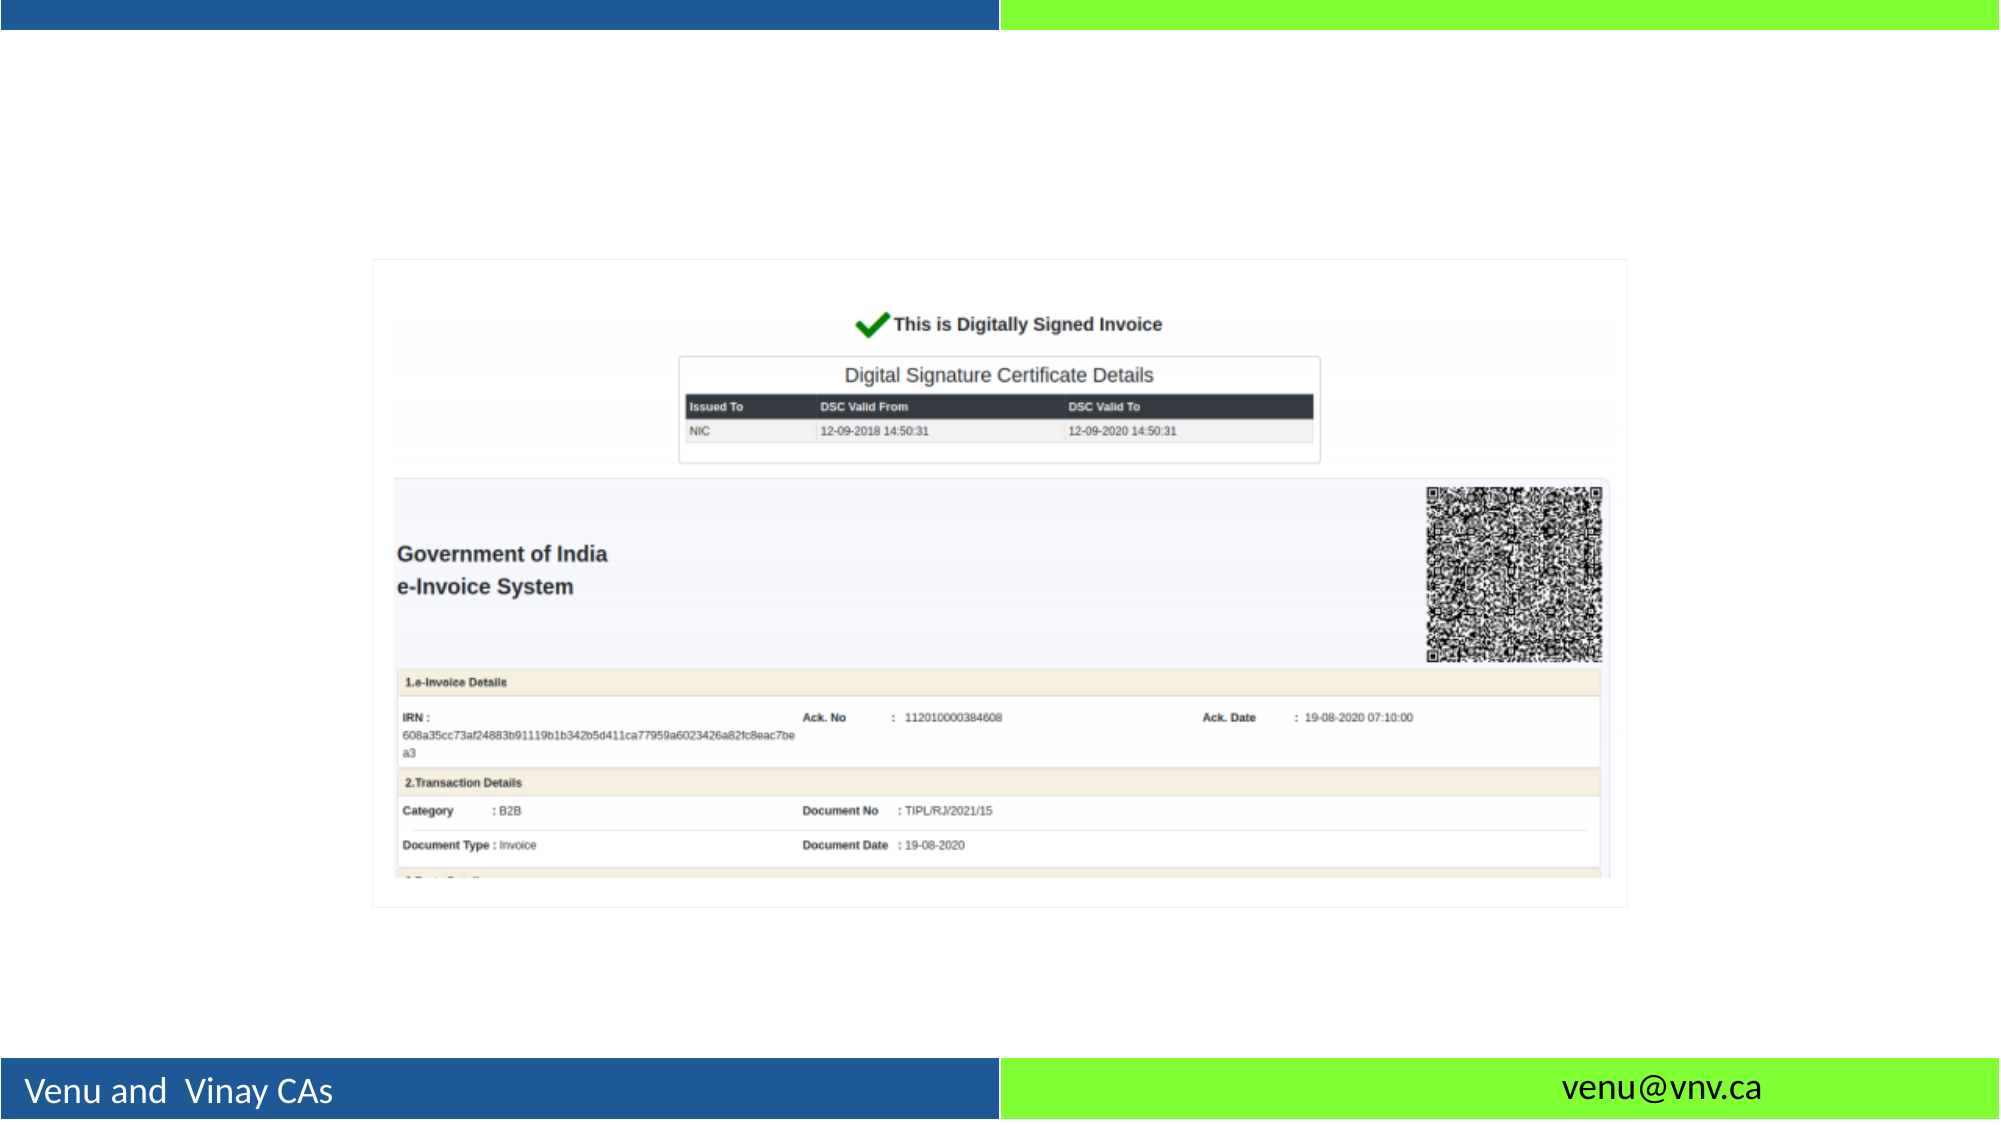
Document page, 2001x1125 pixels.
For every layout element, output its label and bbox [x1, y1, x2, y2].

list [372, 259, 1628, 908]
